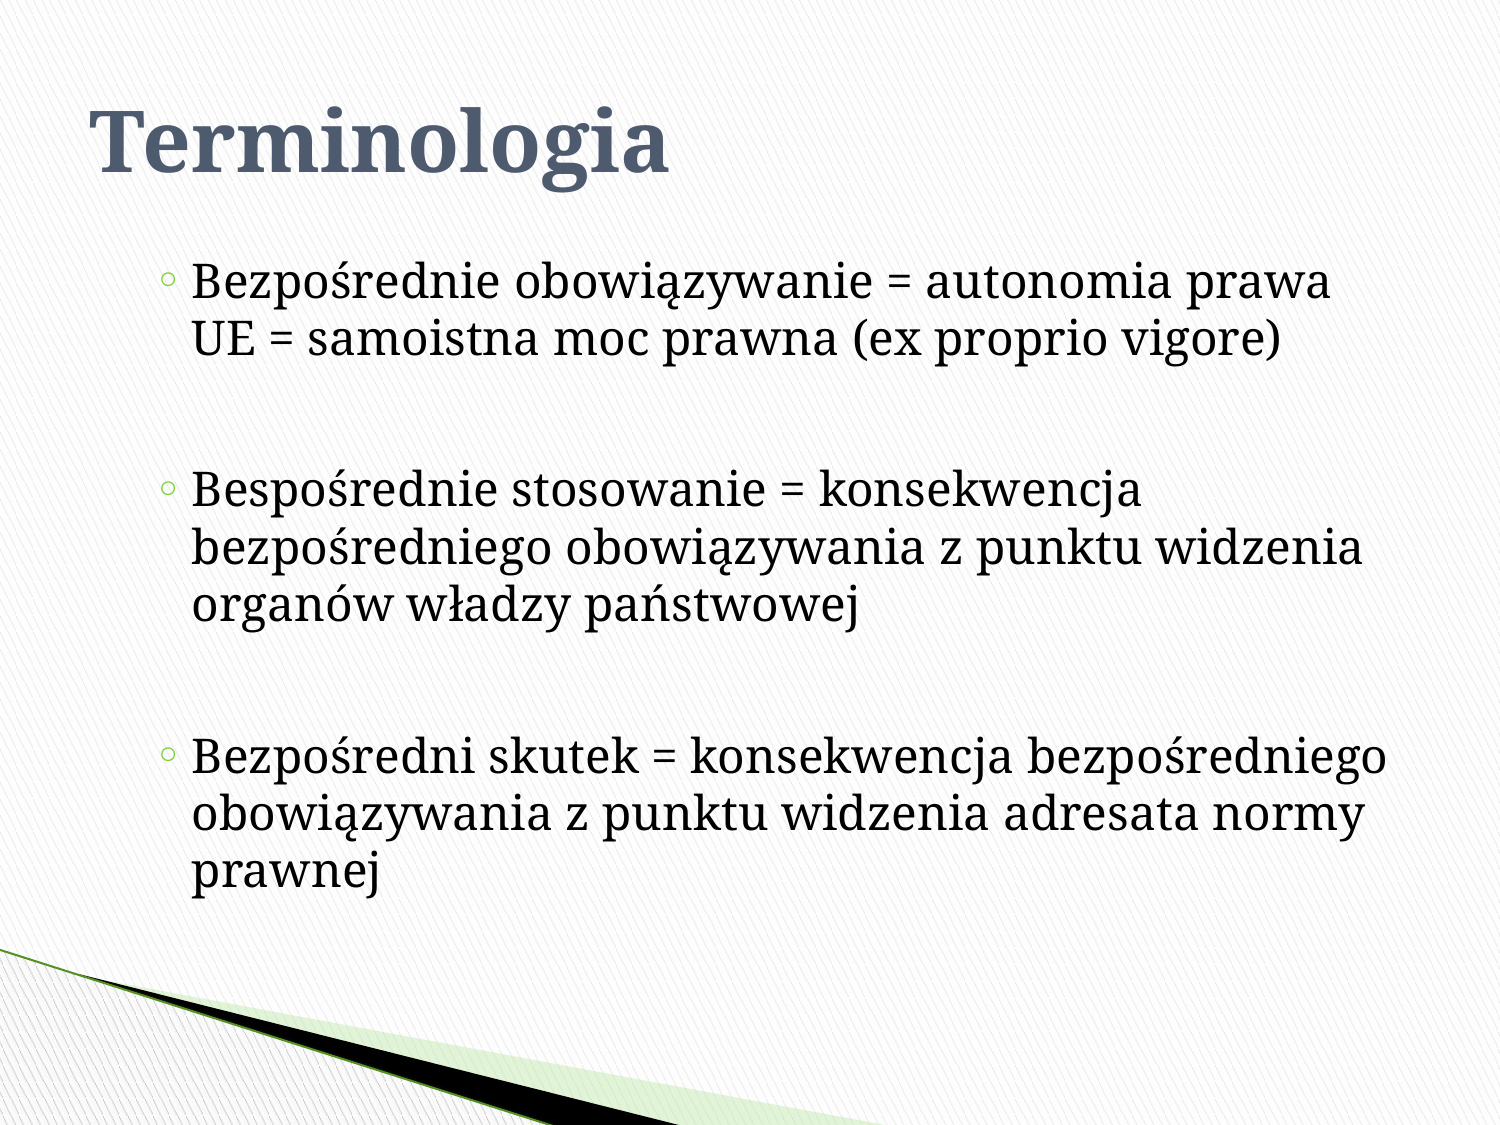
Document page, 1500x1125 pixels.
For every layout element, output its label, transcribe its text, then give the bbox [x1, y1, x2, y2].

title Terminologia [75, 45, 1425, 233]
list Bezpośrednie obowiązywanie = autonomia prawa UE = samoistna moc prawna (ex proprio vigore) Bespośrednie stosowanie = konsekwencja bezpośredniego obowiązywania z punktu widzenia organów władzy państwowej Bezpośredni skutek = konsekwencja bezpośredniego obowiązywania z punktu widzenia adresata normy prawnej [75, 243, 1425, 986]
